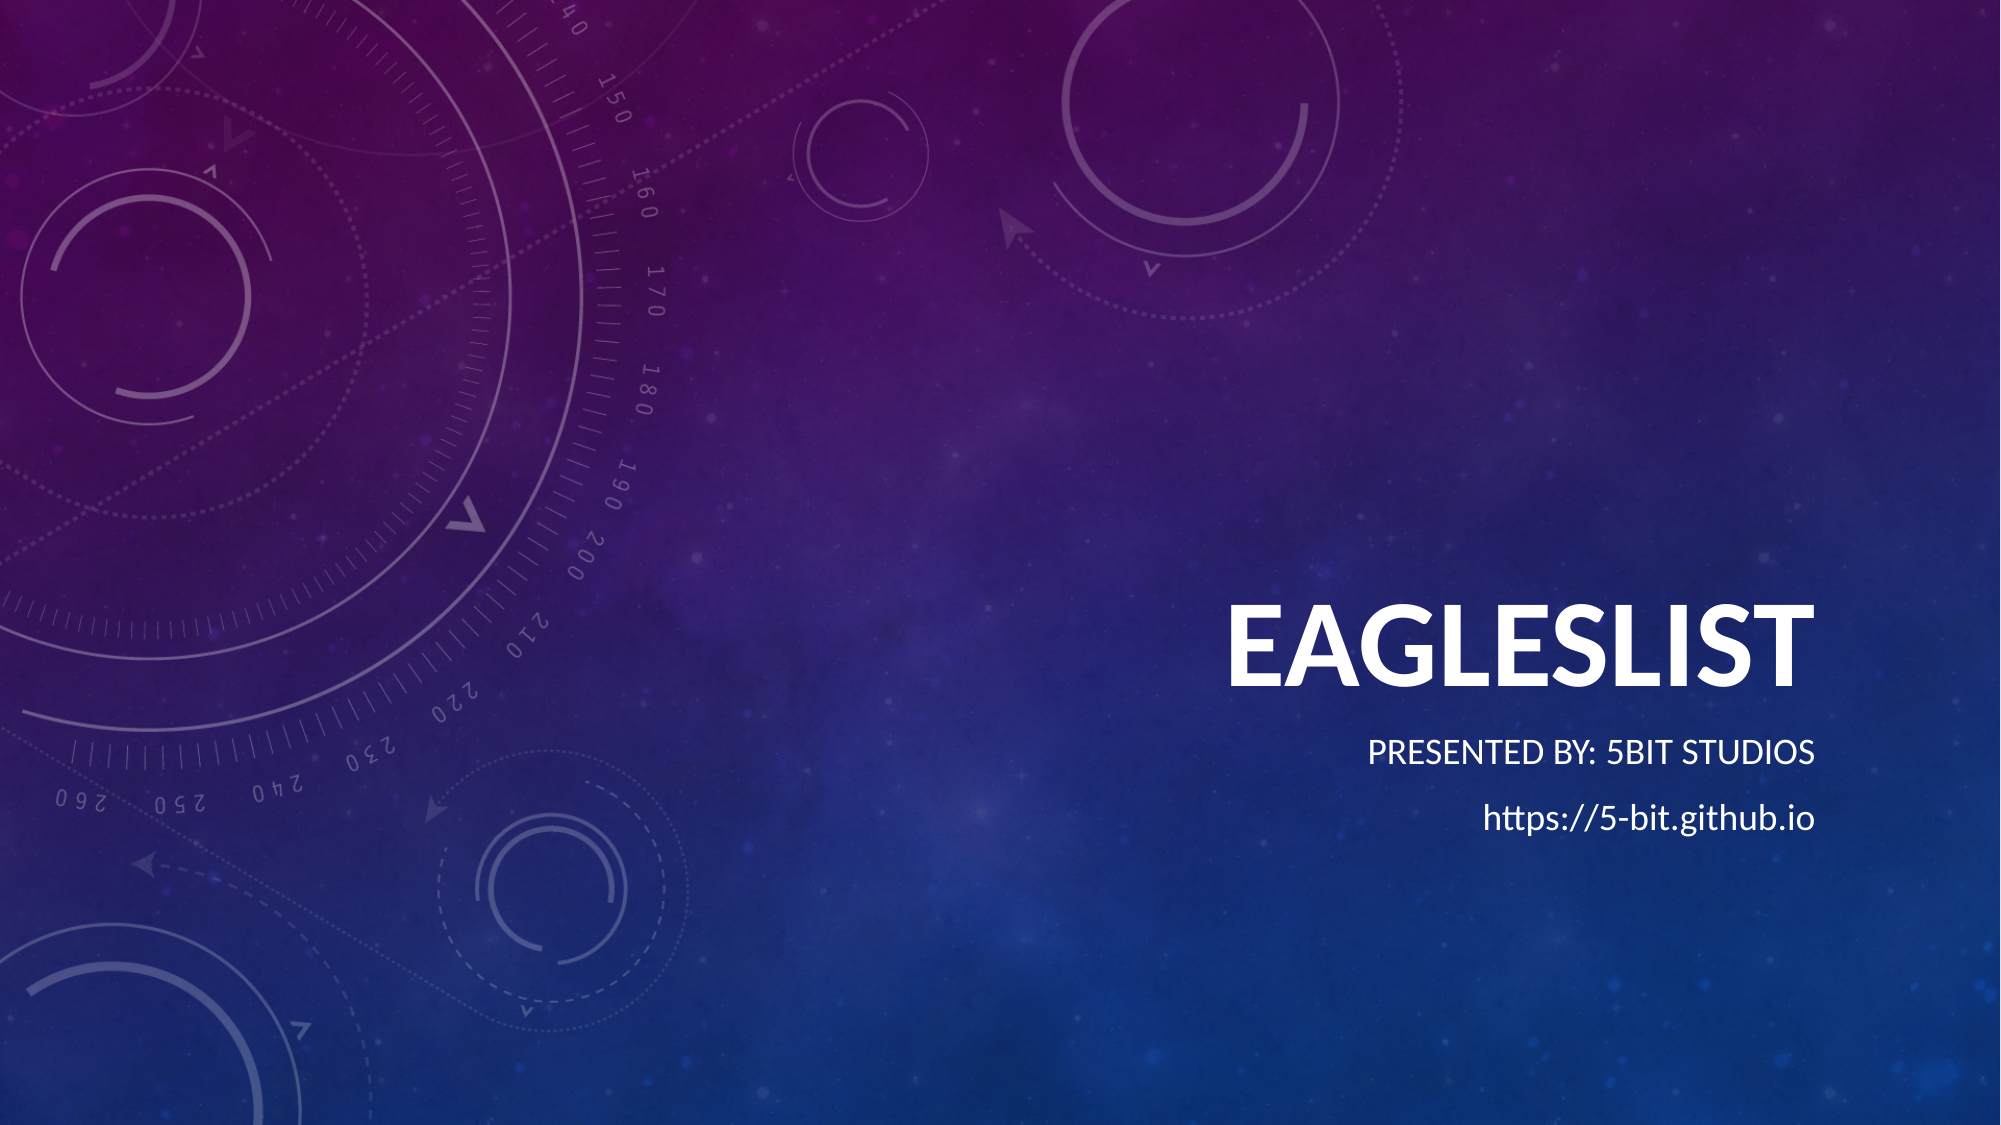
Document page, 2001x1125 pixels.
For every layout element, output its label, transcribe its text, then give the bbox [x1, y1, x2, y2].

picture [0, 0, 2001, 1125]
subtitle PRESENTED BY: 5BIT STUDIOS https://5-bit.github.io [650, 719, 1831, 950]
title EAGLESLIST [650, 322, 1831, 719]
